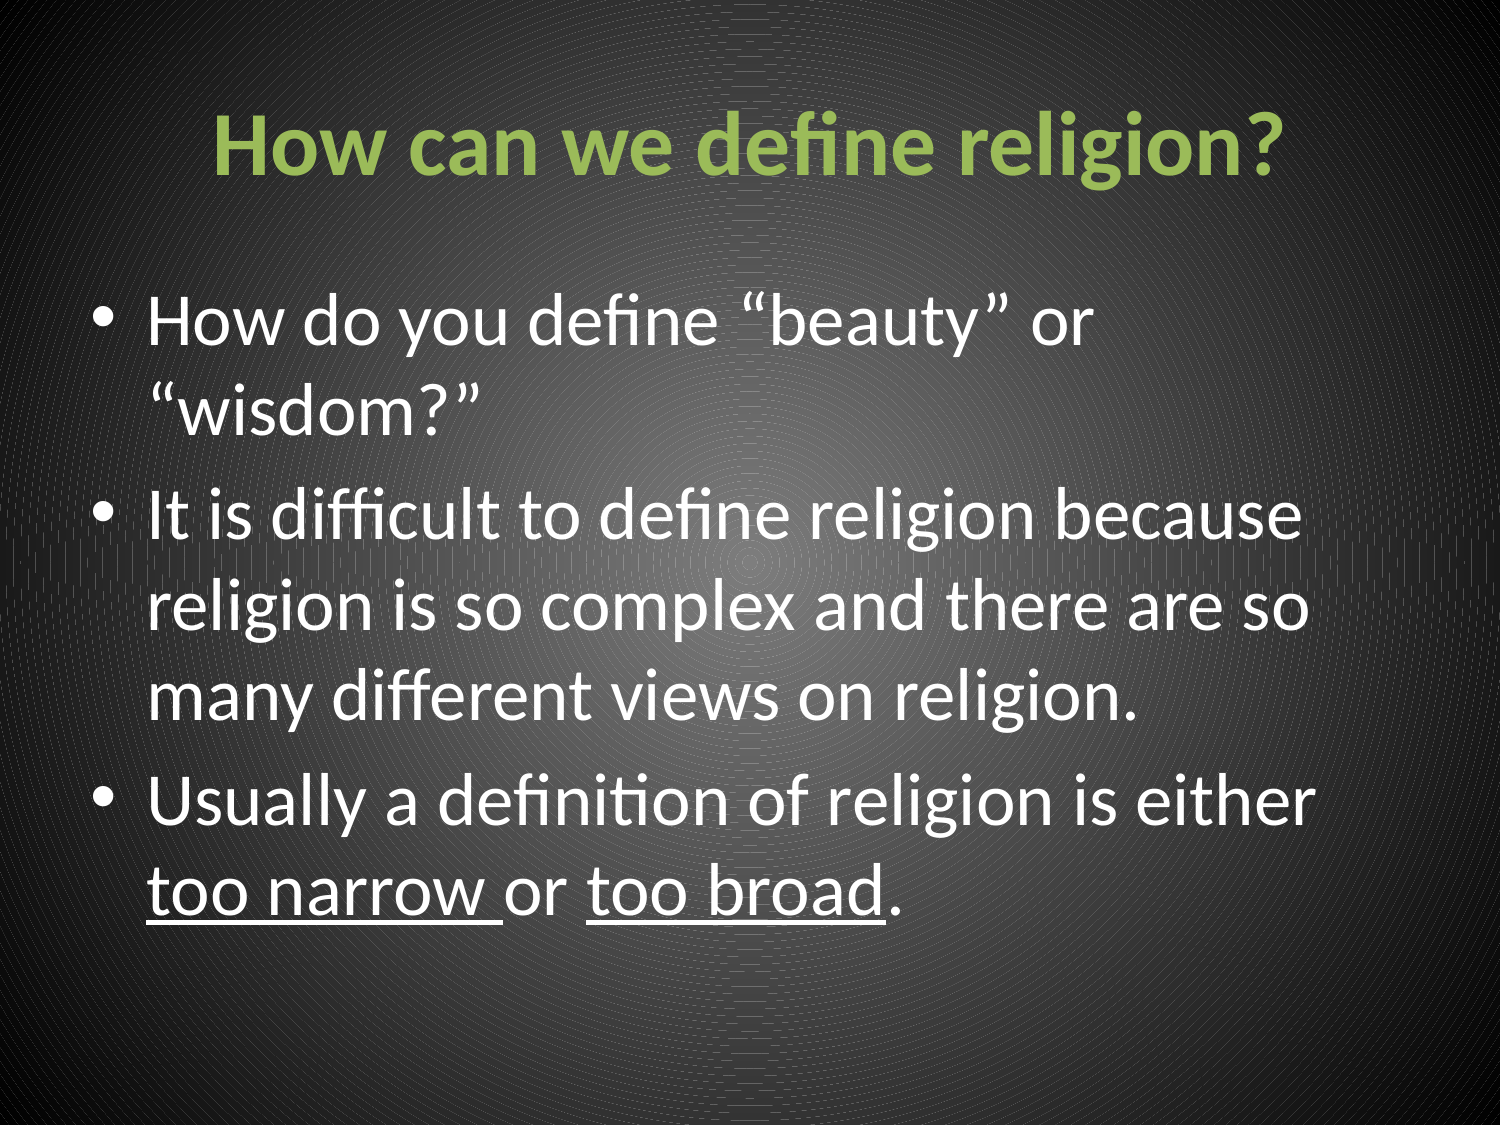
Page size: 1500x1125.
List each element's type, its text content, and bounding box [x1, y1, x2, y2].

list How do you define “beauty” or “wisdom?” It is difficult to define religion because religion is so complex and there are so many different views on religion. Usually a definition of religion is either too narrow or too broad. [75, 262, 1425, 1005]
title How can we define religion? [75, 45, 1425, 233]
